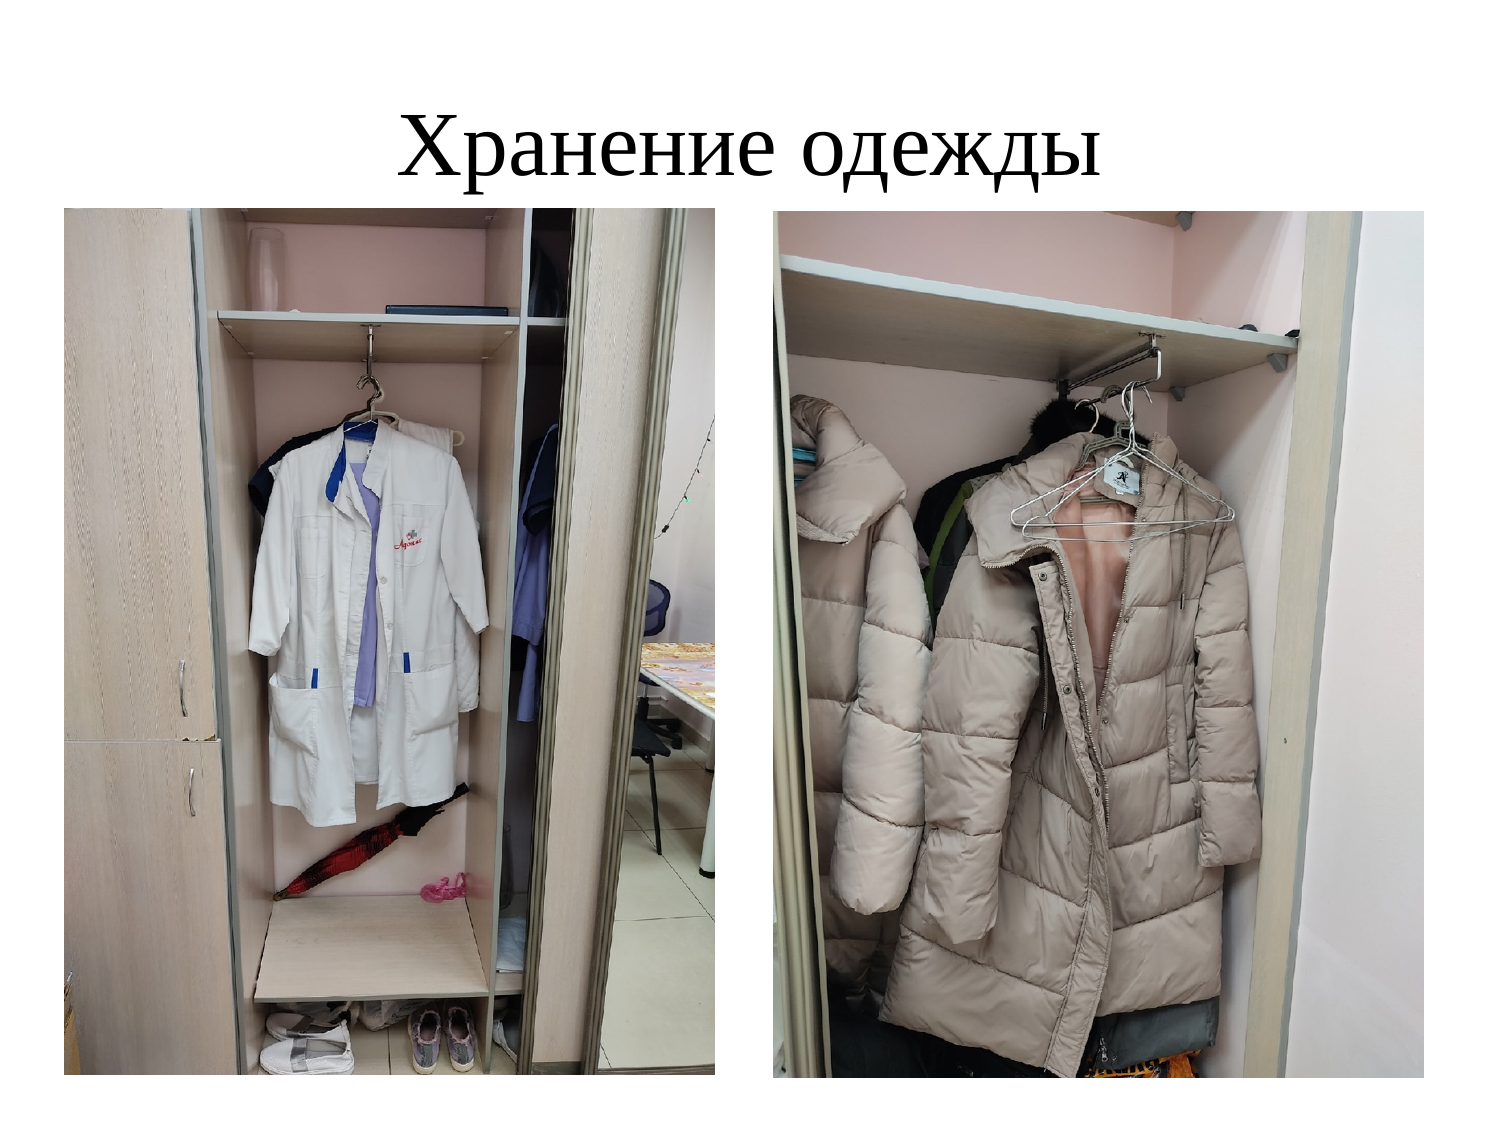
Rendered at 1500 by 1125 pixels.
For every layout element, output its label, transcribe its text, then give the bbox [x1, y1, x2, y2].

title Хранение одежды [75, 45, 1425, 233]
picture [773, 211, 1424, 1078]
picture [64, 207, 715, 1075]
